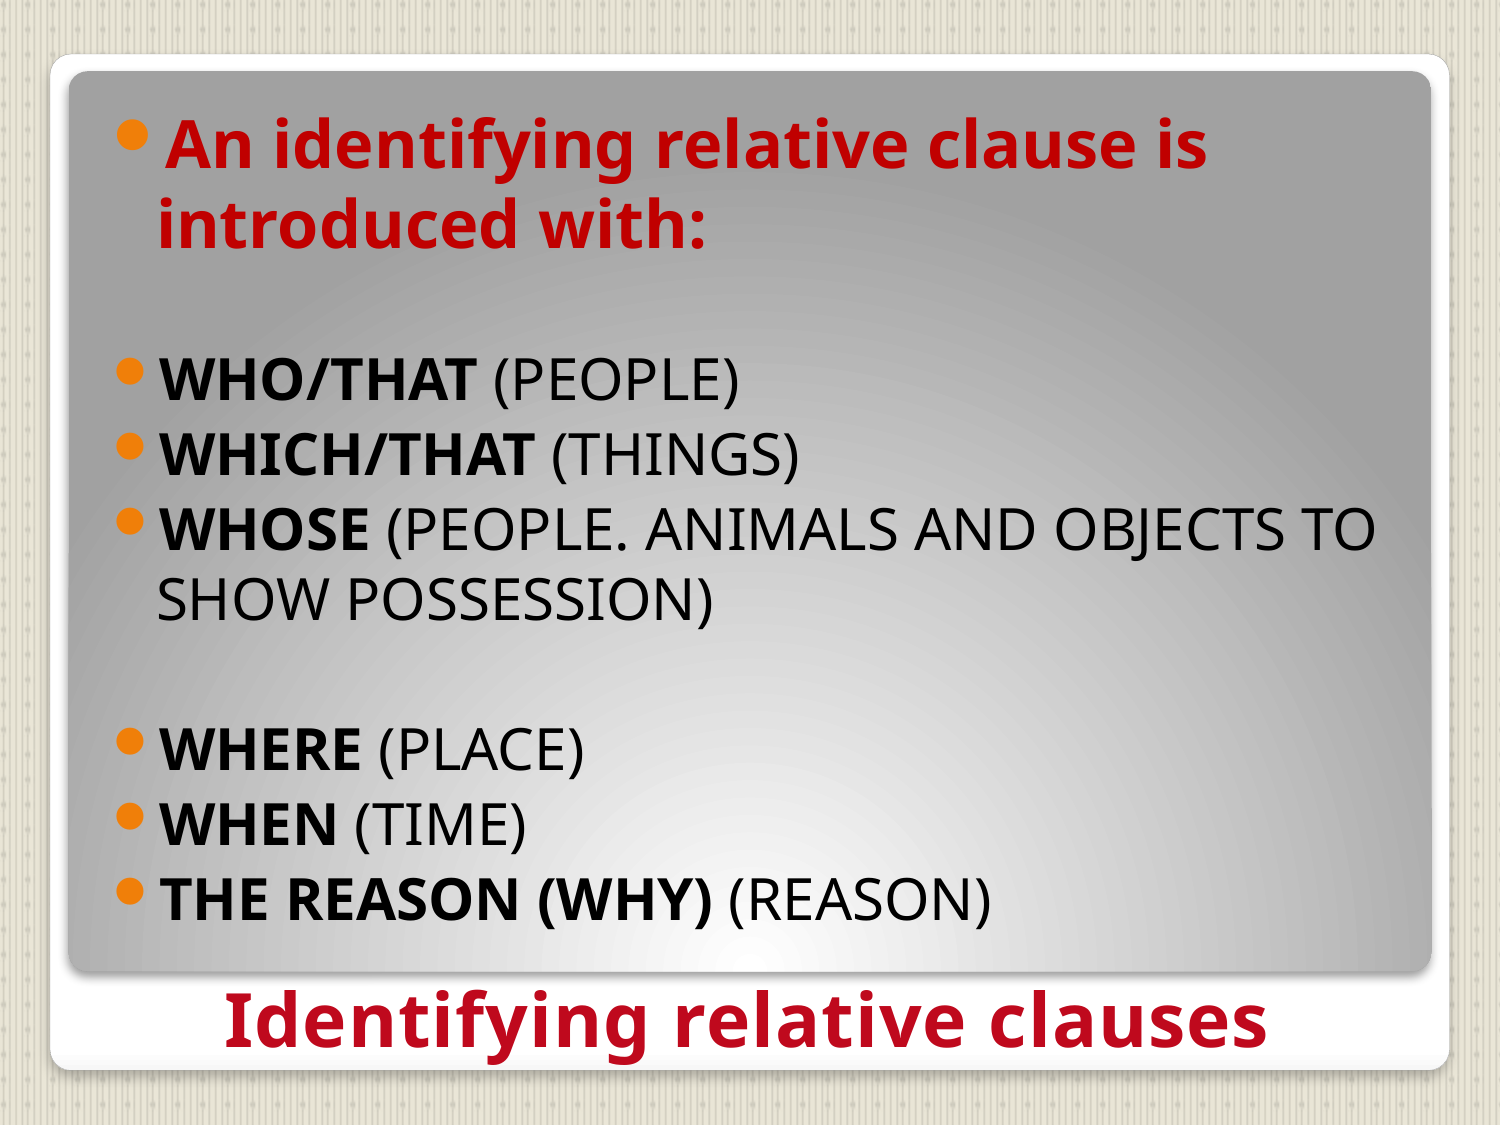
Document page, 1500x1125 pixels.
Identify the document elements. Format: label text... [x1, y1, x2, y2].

title Identifying relative clauses [76, 940, 1420, 1071]
list An identifying relative clause is introduced with: who/That (People) Which/That (Things) Whose (people. Animals and objects to show possession) Where (Place) When (time) the reason (why) (reason) [82, 86, 1425, 953]
